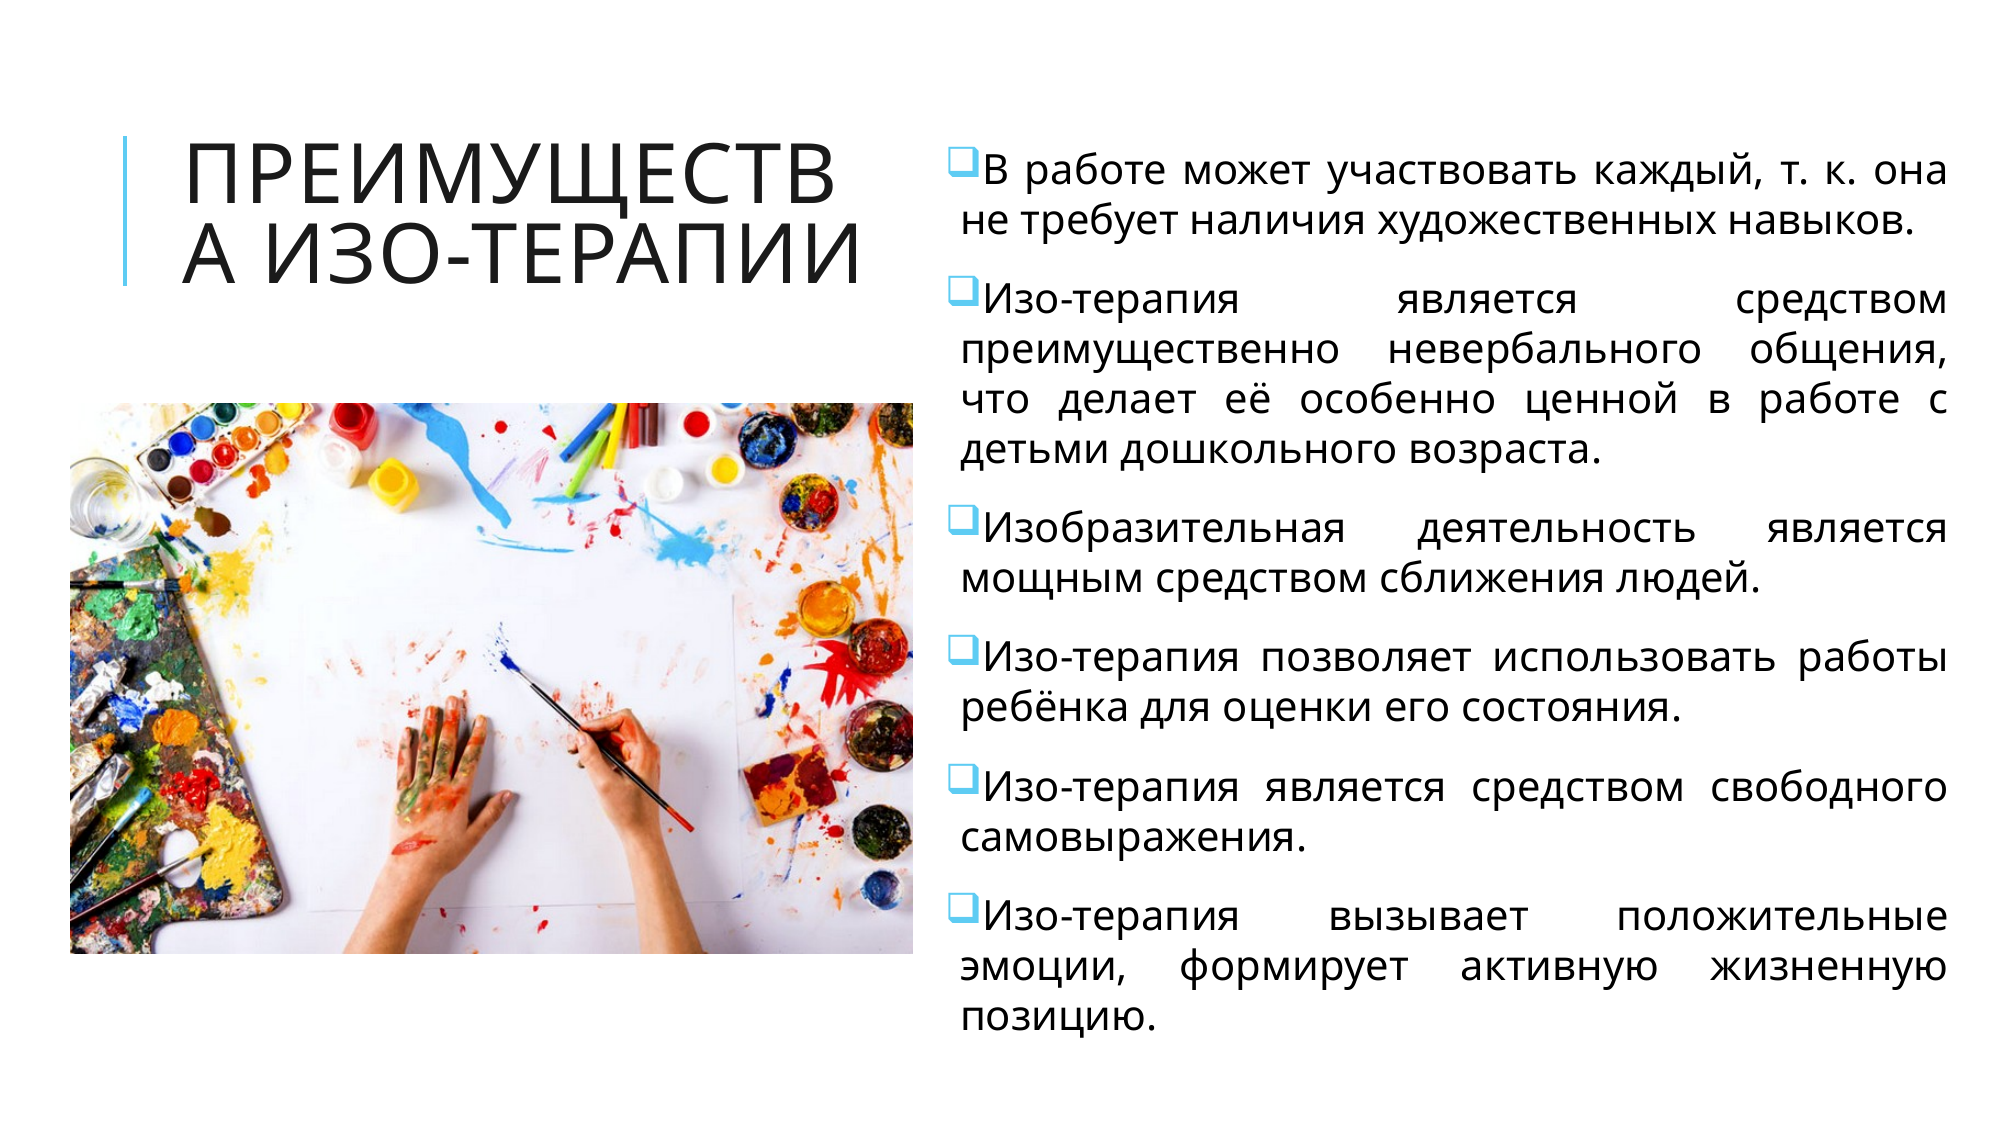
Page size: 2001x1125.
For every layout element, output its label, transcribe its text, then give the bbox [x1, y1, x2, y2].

list В работе может участвовать каждый, т. к. она не требует наличия художественных навыков. Изо-терапия является средством преимущественно невербального общения, что делает её особенно ценной в работе с детьми дошкольного возраста. Изобразительная деятельность является мощным средством сближения людей. Изо-терапия позволяет использовать работы ребёнка для оценки его состояния. Изо-терапия является средством свободного самовыражения. Изо-терапия вызывает положительные эмоции, формирует активную жизненную позицию. [937, 135, 1957, 986]
title Преимущества Изо-терапии [168, 77, 888, 363]
picture [70, 403, 913, 955]
